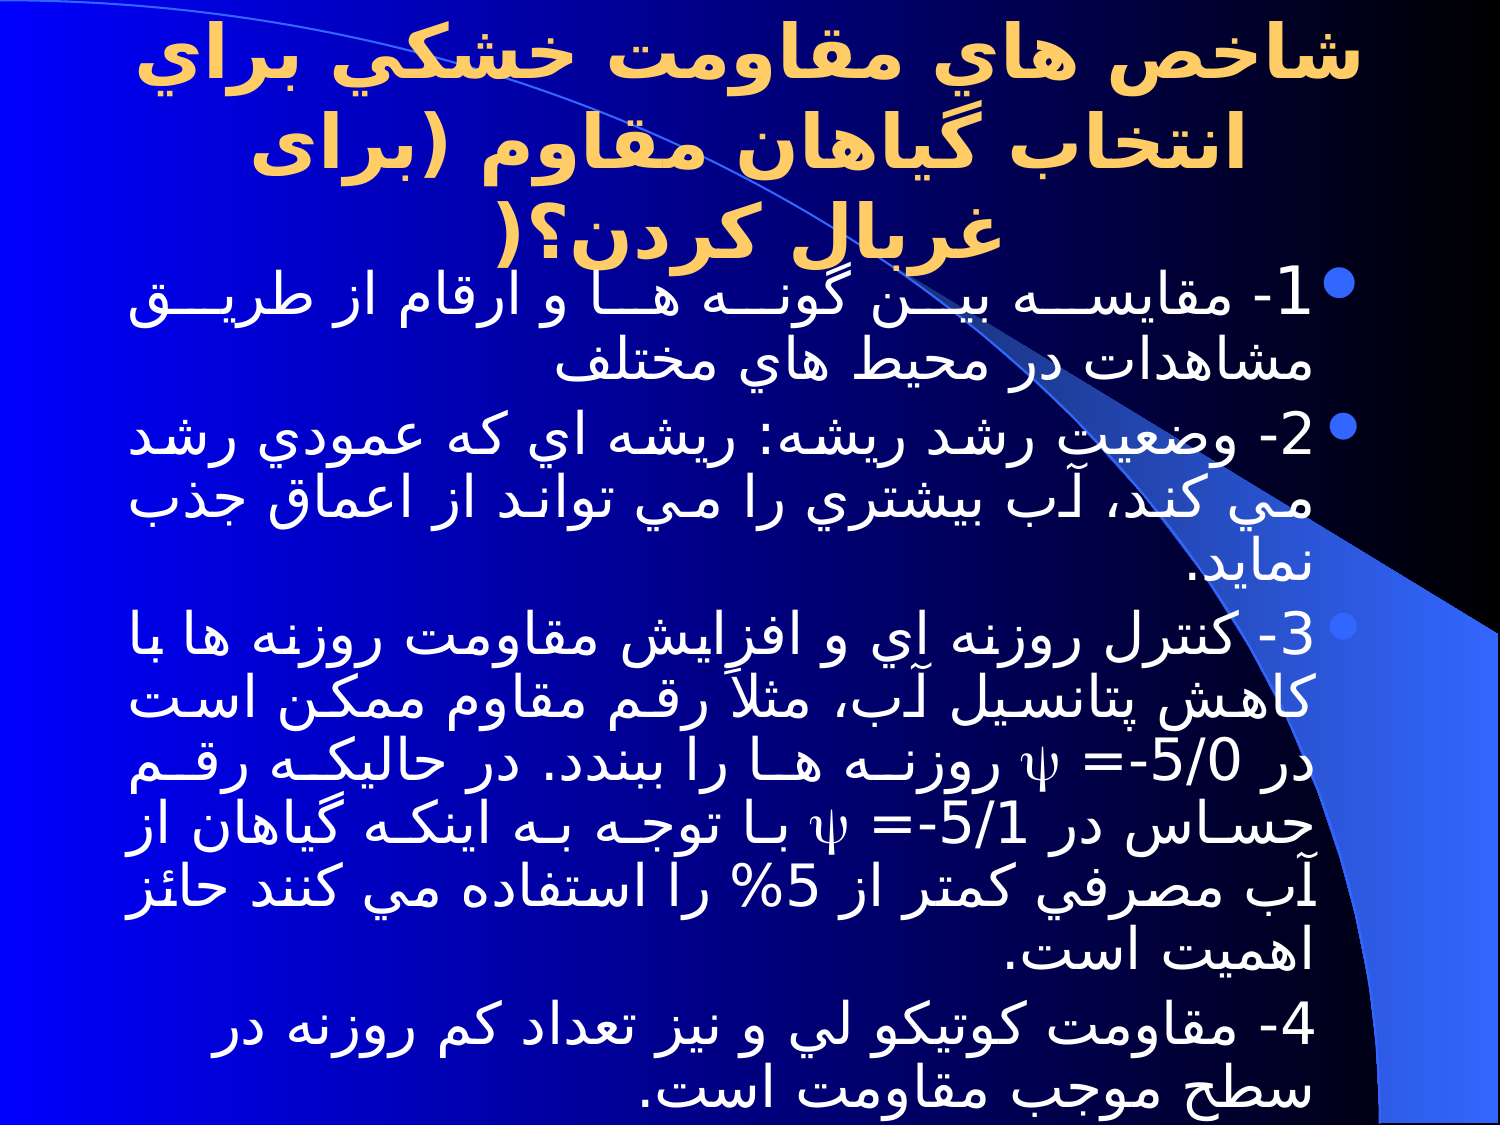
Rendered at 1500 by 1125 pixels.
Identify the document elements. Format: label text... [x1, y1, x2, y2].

list 1- مقايسه بين گونه ها و ارقام از طريق مشاهدات در محيط هاي مختلف 2- وضعيت رشد ريشه: ريشه اي كه عمودي رشد مي كند، آب بيشتري را مي تواند از اعماق جذب نمايد. 3- كنترل روزنه اي و افزايش مقاومت روزنه ها با كاهش پتانسيل آب، مثلاً رقم مقاوم ممكن است در 5/0-=  روزنه ها را ببندد. در حاليكه رقم حساس در 5/1-=  با توجه به اينكه گياهان از آب مصرفي كمتر از 5% را استفاده مي كنند حائز اهميت است. 4- مقاومت كوتيكو لي و نيز تعداد كم روزنه در سطح موجب مقاومت است. 5- امكان تنظيم اسمز ي با پر ولين، بتا ئين و اسيد ابسا يسيك در ارقام مقاوم نسبت به ارقام حساس [112, 249, 1388, 1063]
title شاخص هاي مقاومت خشكي براي انتخاب گياهان مقاوم (برای غربال کردن؟( [112, 99, 1388, 249]
